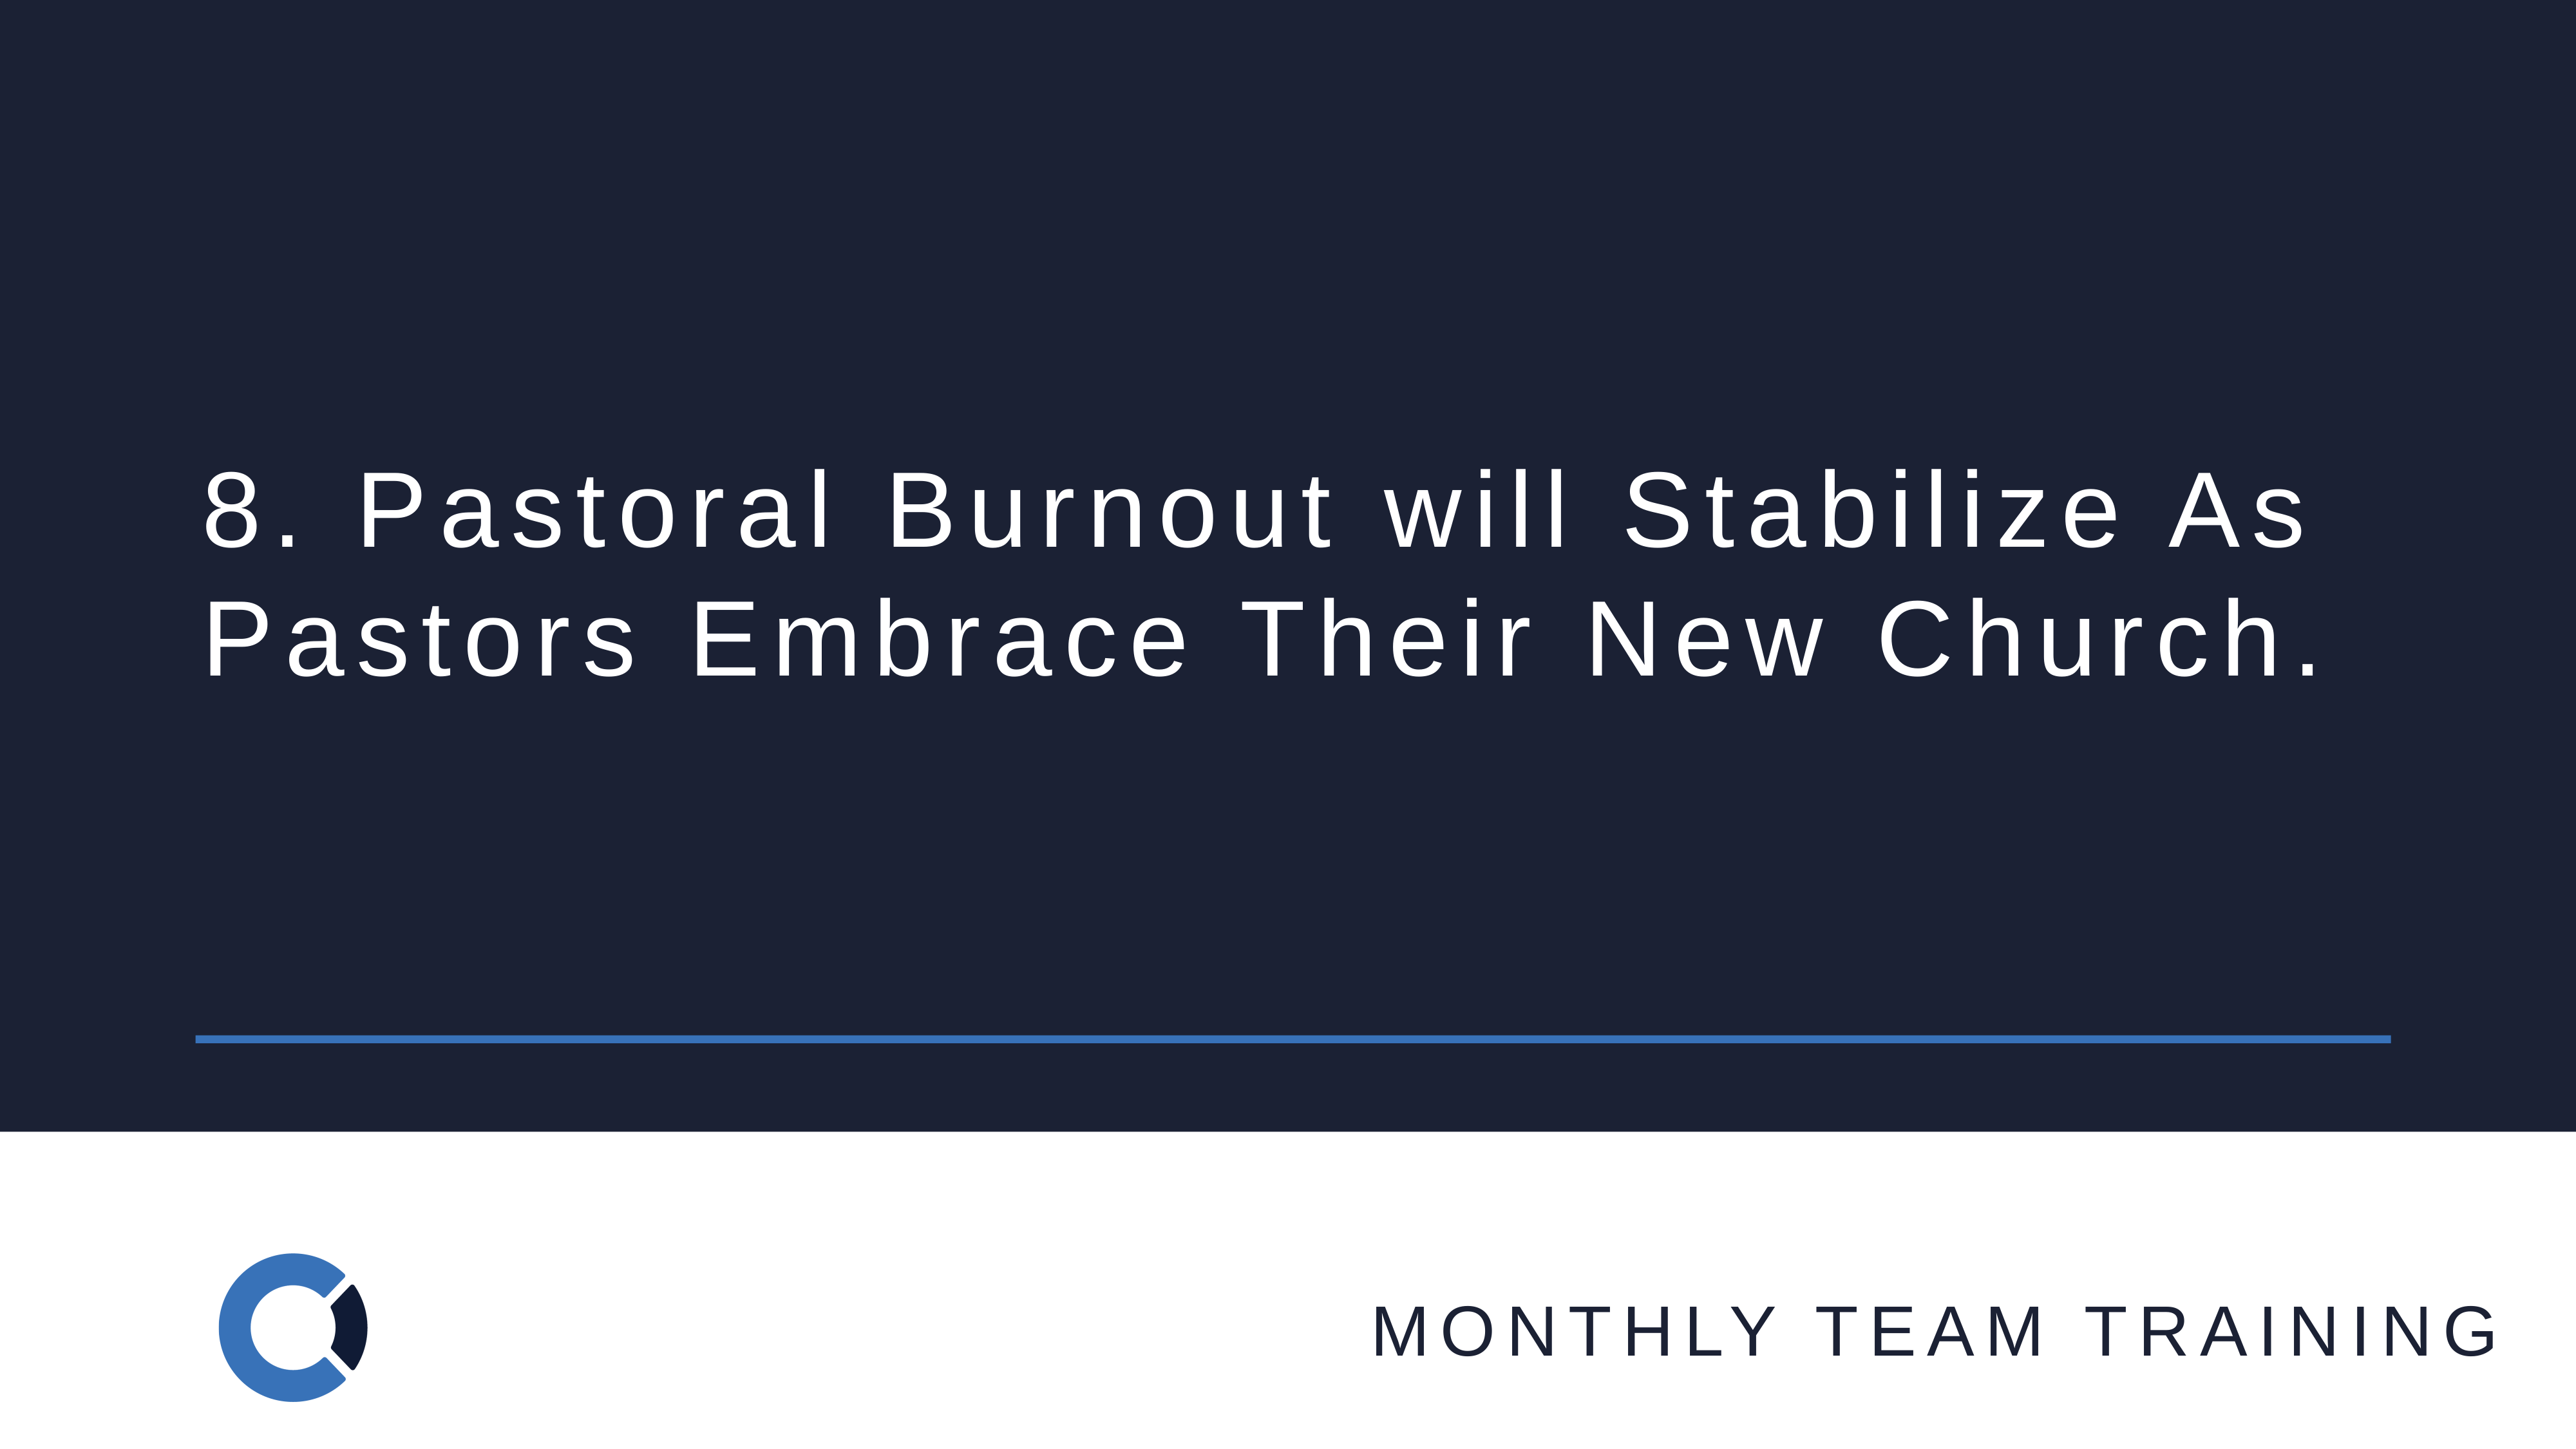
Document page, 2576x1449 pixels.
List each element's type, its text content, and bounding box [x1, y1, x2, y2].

text_box [195, 1035, 2391, 1043]
text_box 8. Pastoral Burnout will Stabilize As Pastors Embrace Their New Church. [194, 431, 2523, 705]
text_box [0, 0, 2576, 1132]
text_box MONTHLY TEAM TRAINING [1363, 1277, 2508, 1378]
picture [195, 1232, 387, 1423]
